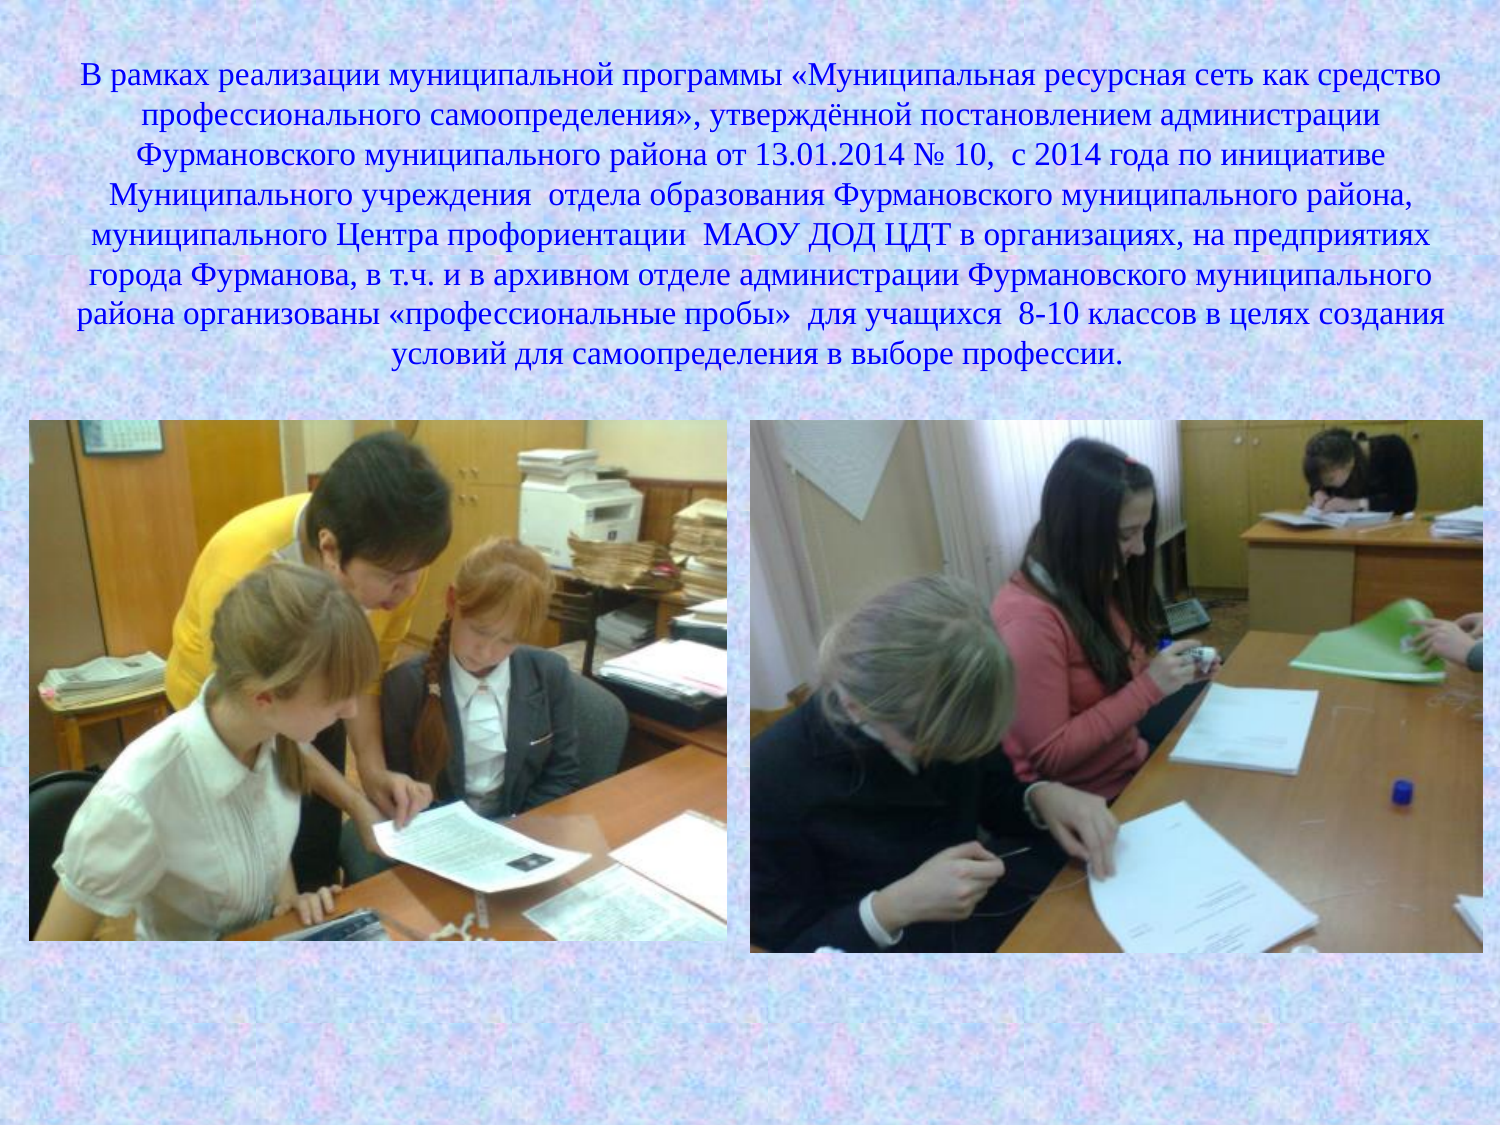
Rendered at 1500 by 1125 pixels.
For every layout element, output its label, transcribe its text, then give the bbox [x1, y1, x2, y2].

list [749, 420, 1483, 953]
title В рамках реализации муниципальной программы «Муниципальная ресурсная сеть как средство профессионального самоопределения», утверждённой постановлением администрации Фурмановского муниципального района от 13.01.2014 № 10, с 2014 года по инициативе Муниципального учреждения отдела образования Фурмановского муниципального района, муниципального Центра профориентации МАОУ ДОД ЦДТ в организациях, на предприятиях города Фурманова, в т.ч. и в архивном отделе администрации Фурмановского муниципального района организованы «профессиональные пробы» для учащихся 8-10 классов в целях создания условий для самоопределения в выборе профессии. [53, 54, 1471, 409]
picture [0, 0, 1500, 1125]
text_box [112, 54, 809, 150]
